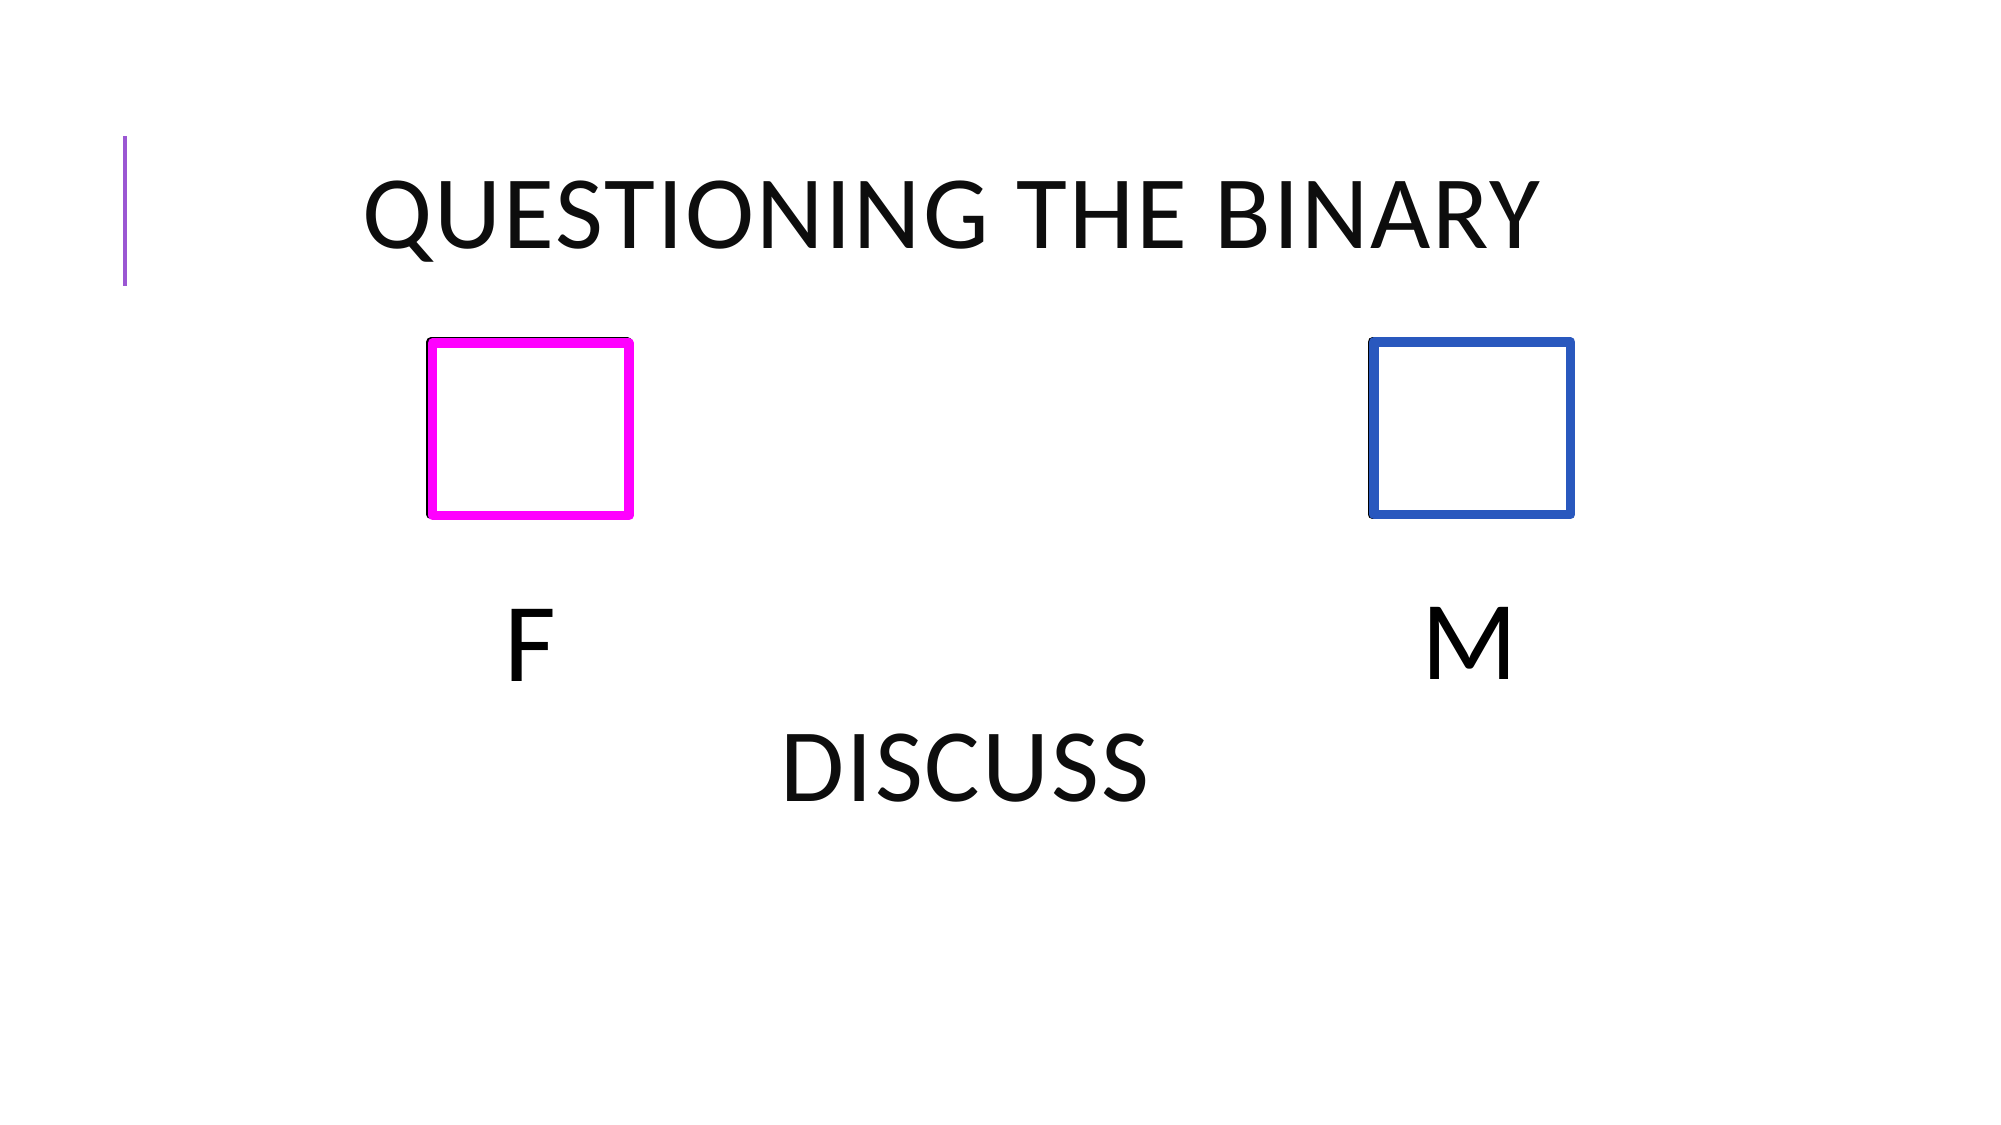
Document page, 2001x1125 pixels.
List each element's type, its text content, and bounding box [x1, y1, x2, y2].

text_box F [455, 562, 605, 712]
title Questioning the binary [168, 96, 1763, 342]
text_box [431, 342, 630, 517]
text_box [1373, 341, 1572, 516]
text_box M [1395, 559, 1545, 709]
text_box Discuss [167, 648, 1763, 895]
list [164, 368, 1760, 1029]
